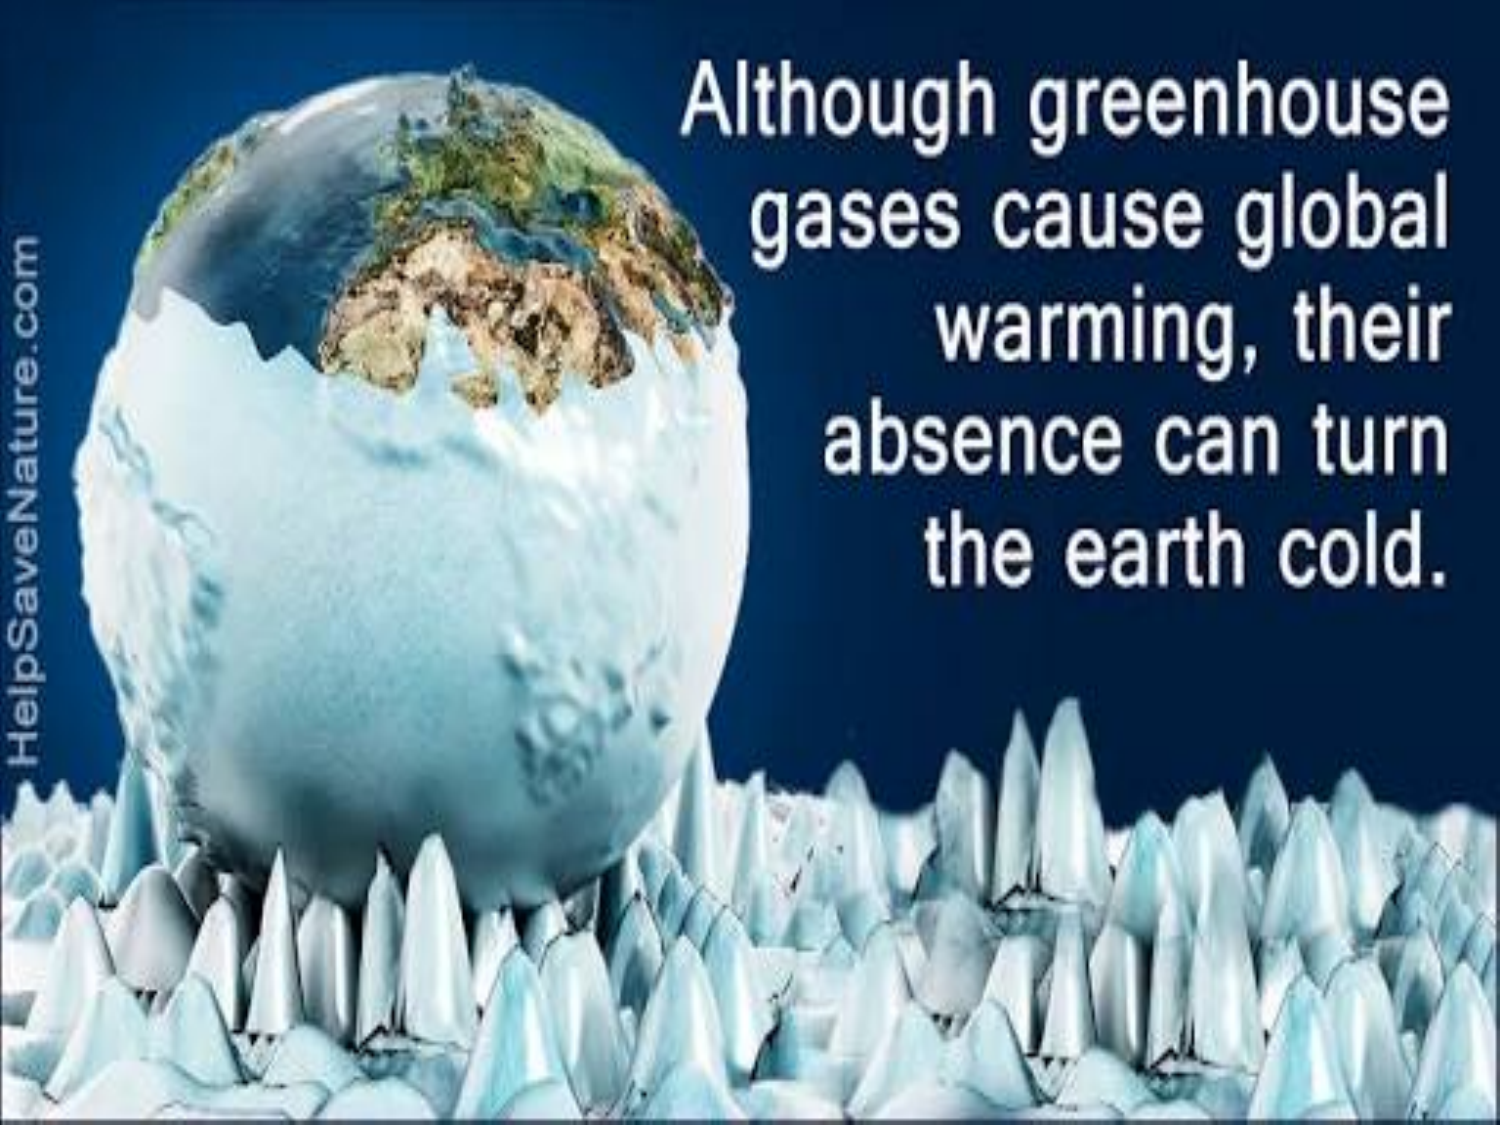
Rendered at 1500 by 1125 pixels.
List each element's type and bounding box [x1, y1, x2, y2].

list [0, 0, 1500, 1125]
